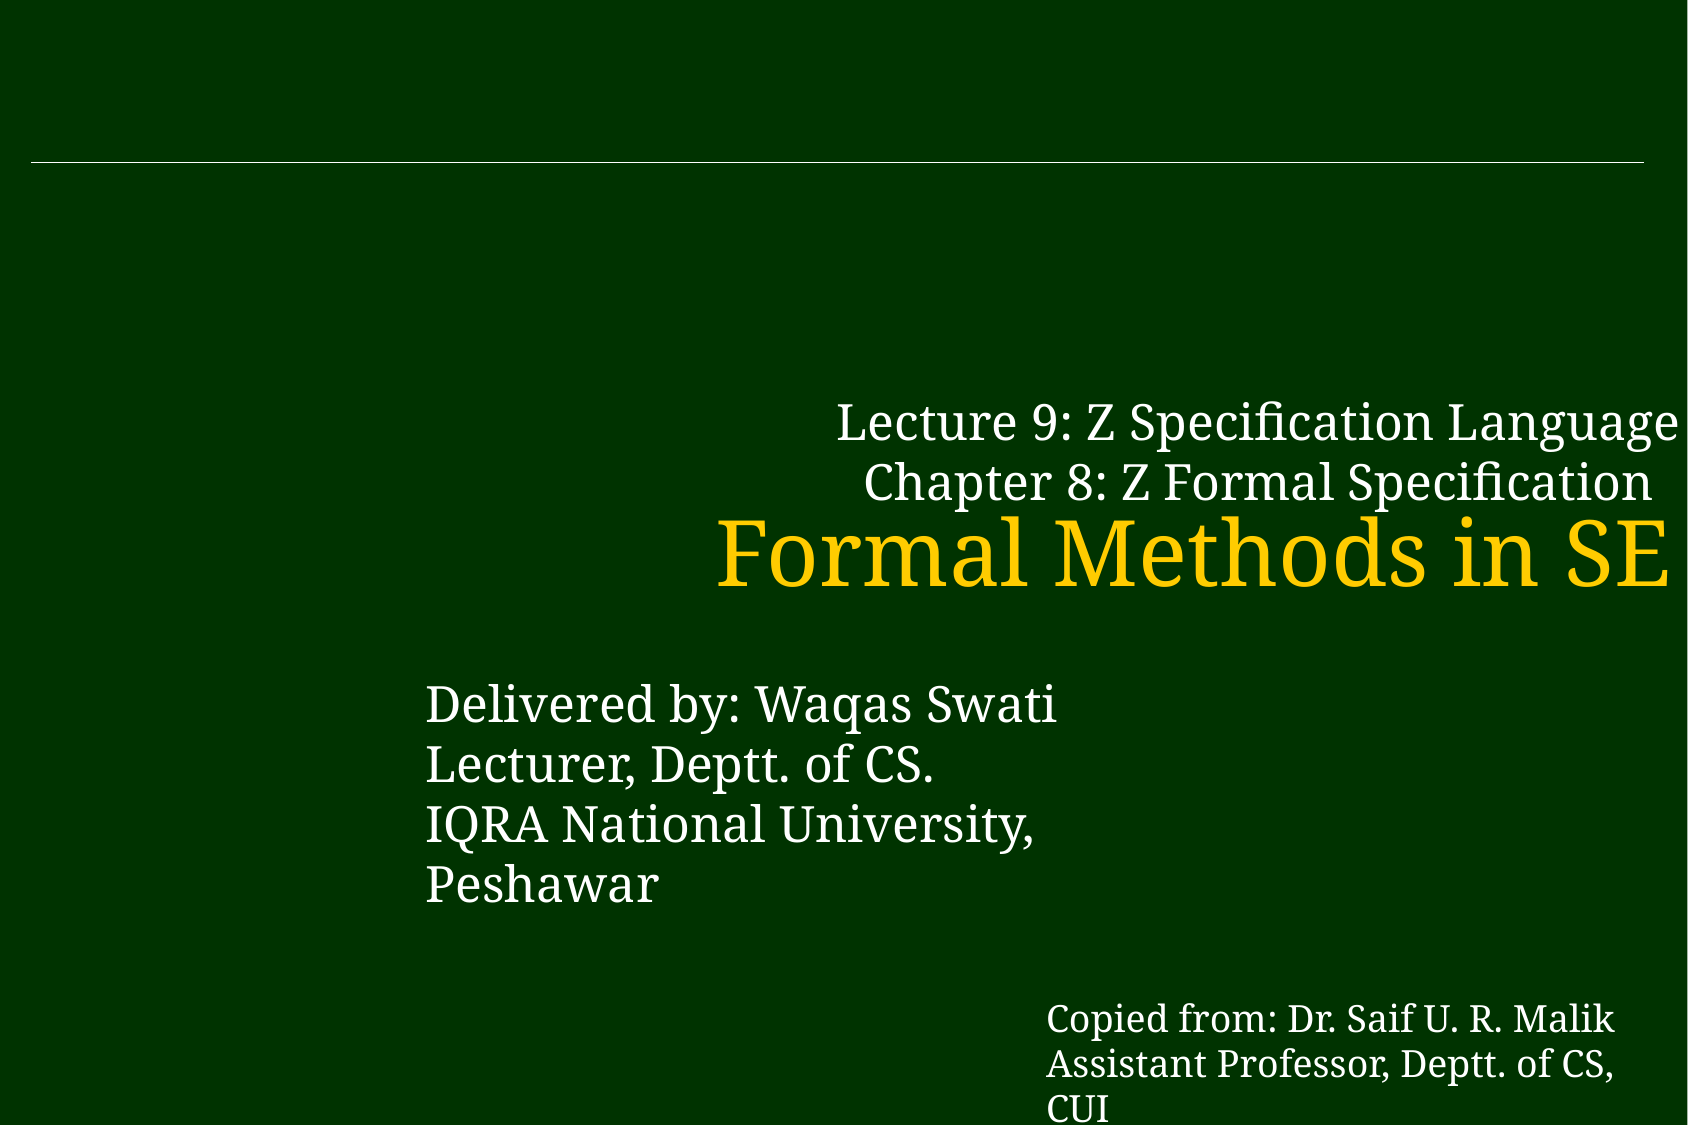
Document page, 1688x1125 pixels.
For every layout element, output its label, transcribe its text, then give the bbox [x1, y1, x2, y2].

text_box Delivered by: Waqas Swati Lecturer, Deptt. of CS. IQRA National University, Peshawar [410, 664, 1265, 920]
text_box Copied from: Dr. Saif U. R. Malik Assistant Professor, Deptt. of CS, CUI [1031, 987, 1688, 1125]
text_box Formal Methods in SE [68, 425, 1688, 613]
text_box Lecture 9: Z Specification Language Chapter 8: Z Formal Specification [821, 383, 1688, 519]
